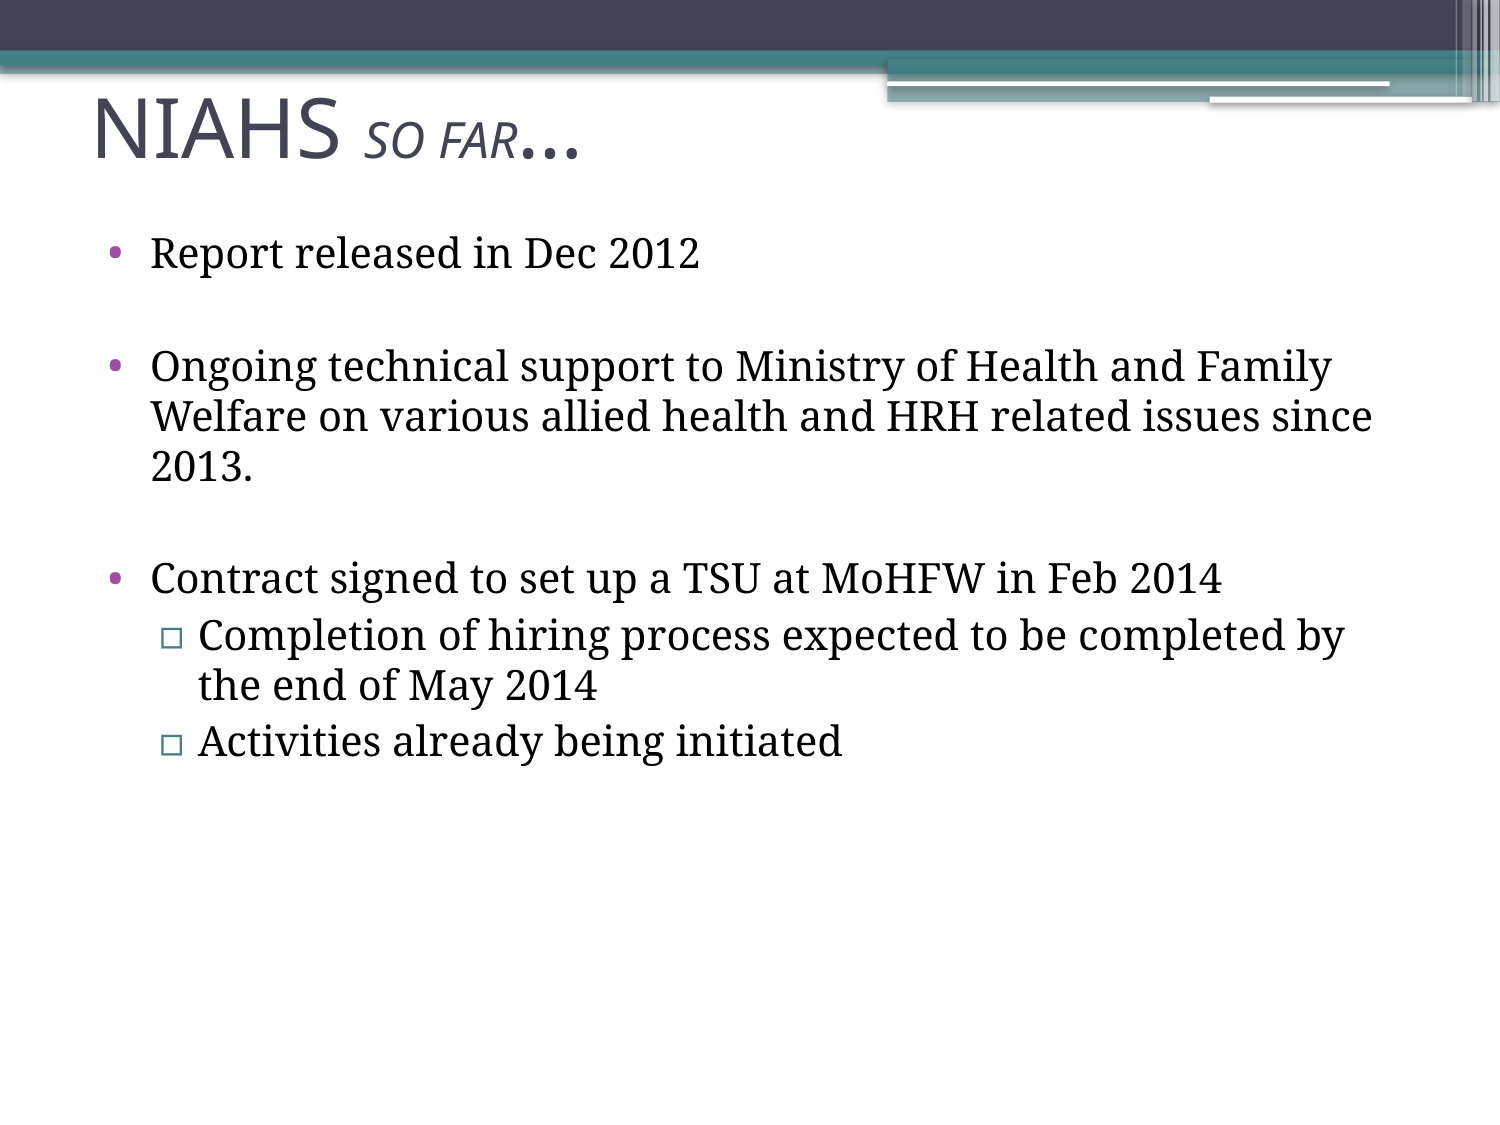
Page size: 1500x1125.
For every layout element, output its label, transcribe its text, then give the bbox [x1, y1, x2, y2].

title NIAHS SO FAR… [74, 37, 1426, 213]
list Report released in Dec 2012 Ongoing technical support to Ministry of Health and Family Welfare on various allied health and HRH related issues since 2013. Contract signed to set up a TSU at MoHFW in Feb 2014 Completion of hiring process expected to be completed by the end of May 2014 Activities already being initiated [74, 218, 1426, 929]
